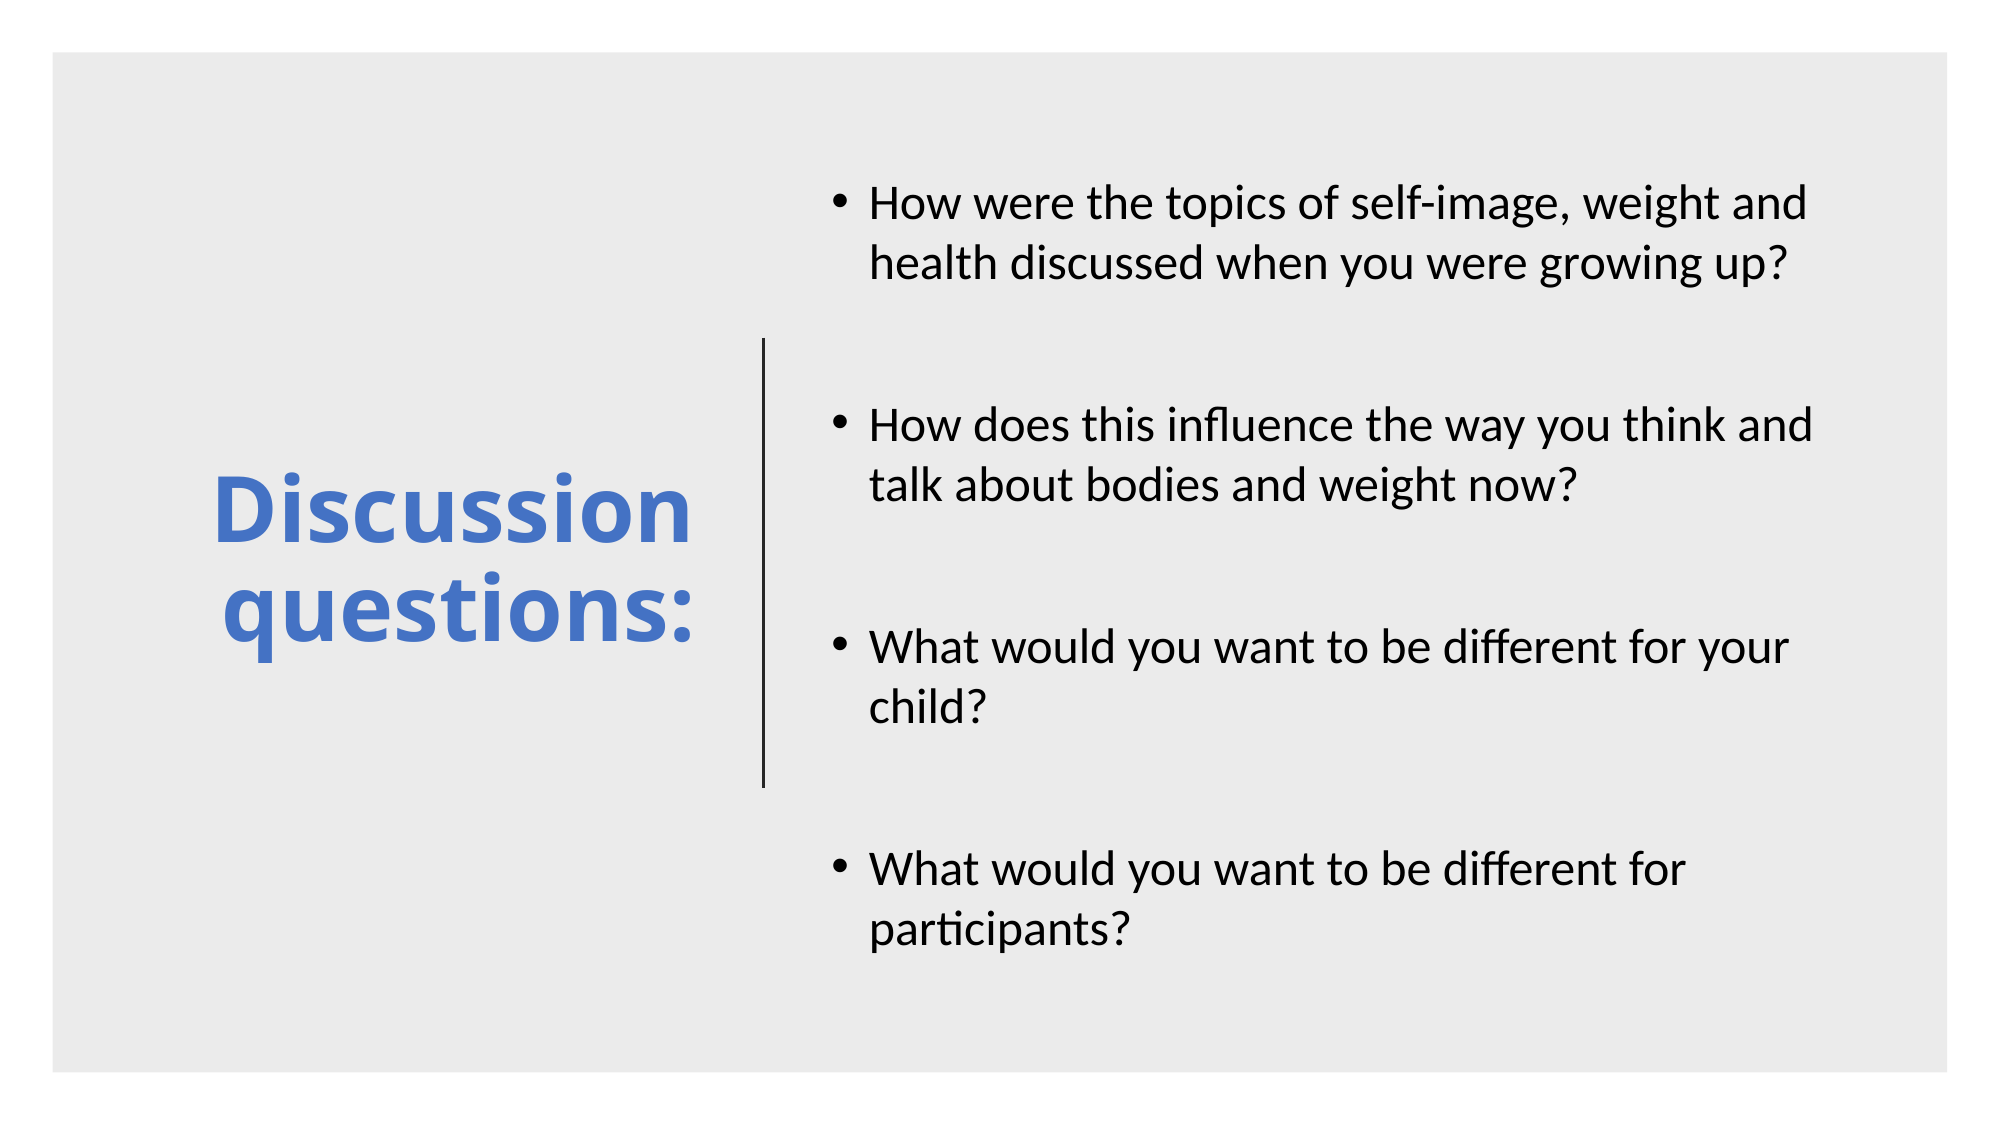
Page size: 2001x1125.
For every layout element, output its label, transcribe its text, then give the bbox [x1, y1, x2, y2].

text_box [52, 51, 1948, 1073]
list How were the topics of self-image, weight and health discussed when you were growing up? How does this influence the way you think and talk about bodies and weight now? What would you want to be different for your child? What would you want to be different for participants? [816, 158, 1863, 967]
title Discussion questions: [137, 158, 711, 967]
